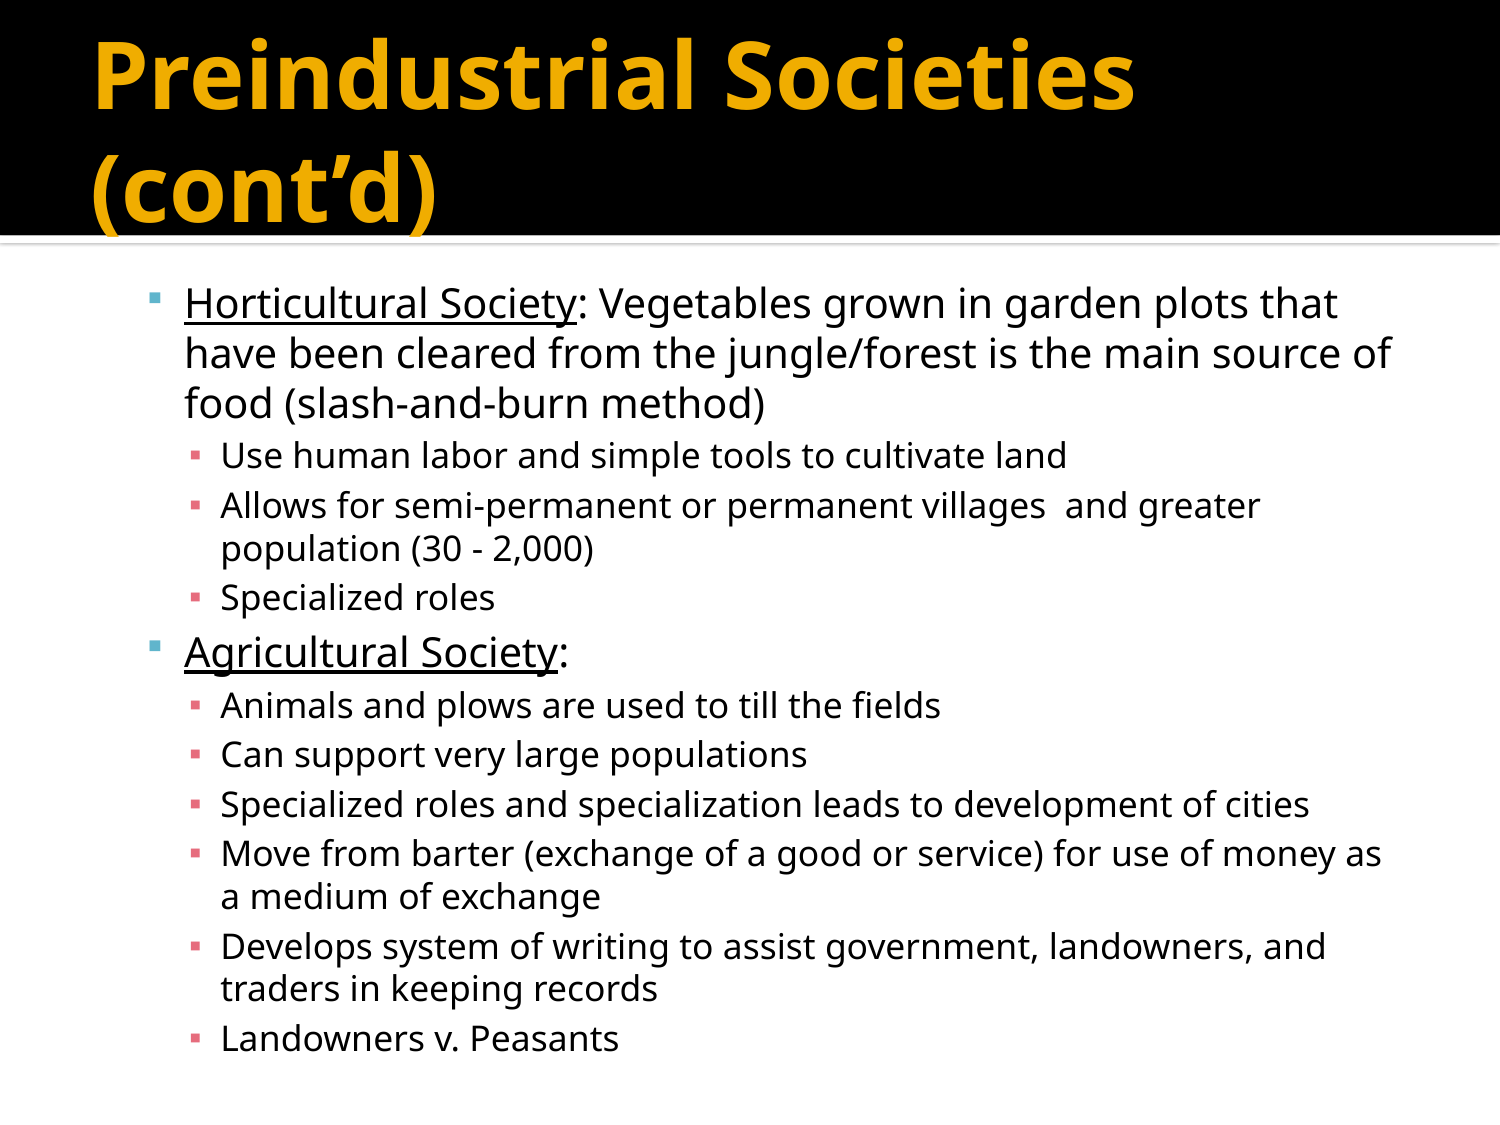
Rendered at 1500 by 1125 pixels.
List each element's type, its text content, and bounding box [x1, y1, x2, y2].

title Preindustrial Societies (cont’d) [75, 25, 1425, 231]
list Horticultural Society: Vegetables grown in garden plots that have been cleared from the jungle/forest is the main source of food (slash-and-burn method) Use human labor and simple tools to cultivate land Allows for semi-permanent or permanent villages and greater population (30 - 2,000) Specialized roles Agricultural Society: Animals and plows are used to till the fields Can support very large populations Specialized roles and specialization leads to development of cities Move from barter (exchange of a good or service) for use of money as a medium of exchange Develops system of writing to assist government, landowners, and traders in keeping records Landowners v. Peasants [75, 262, 1425, 1075]
